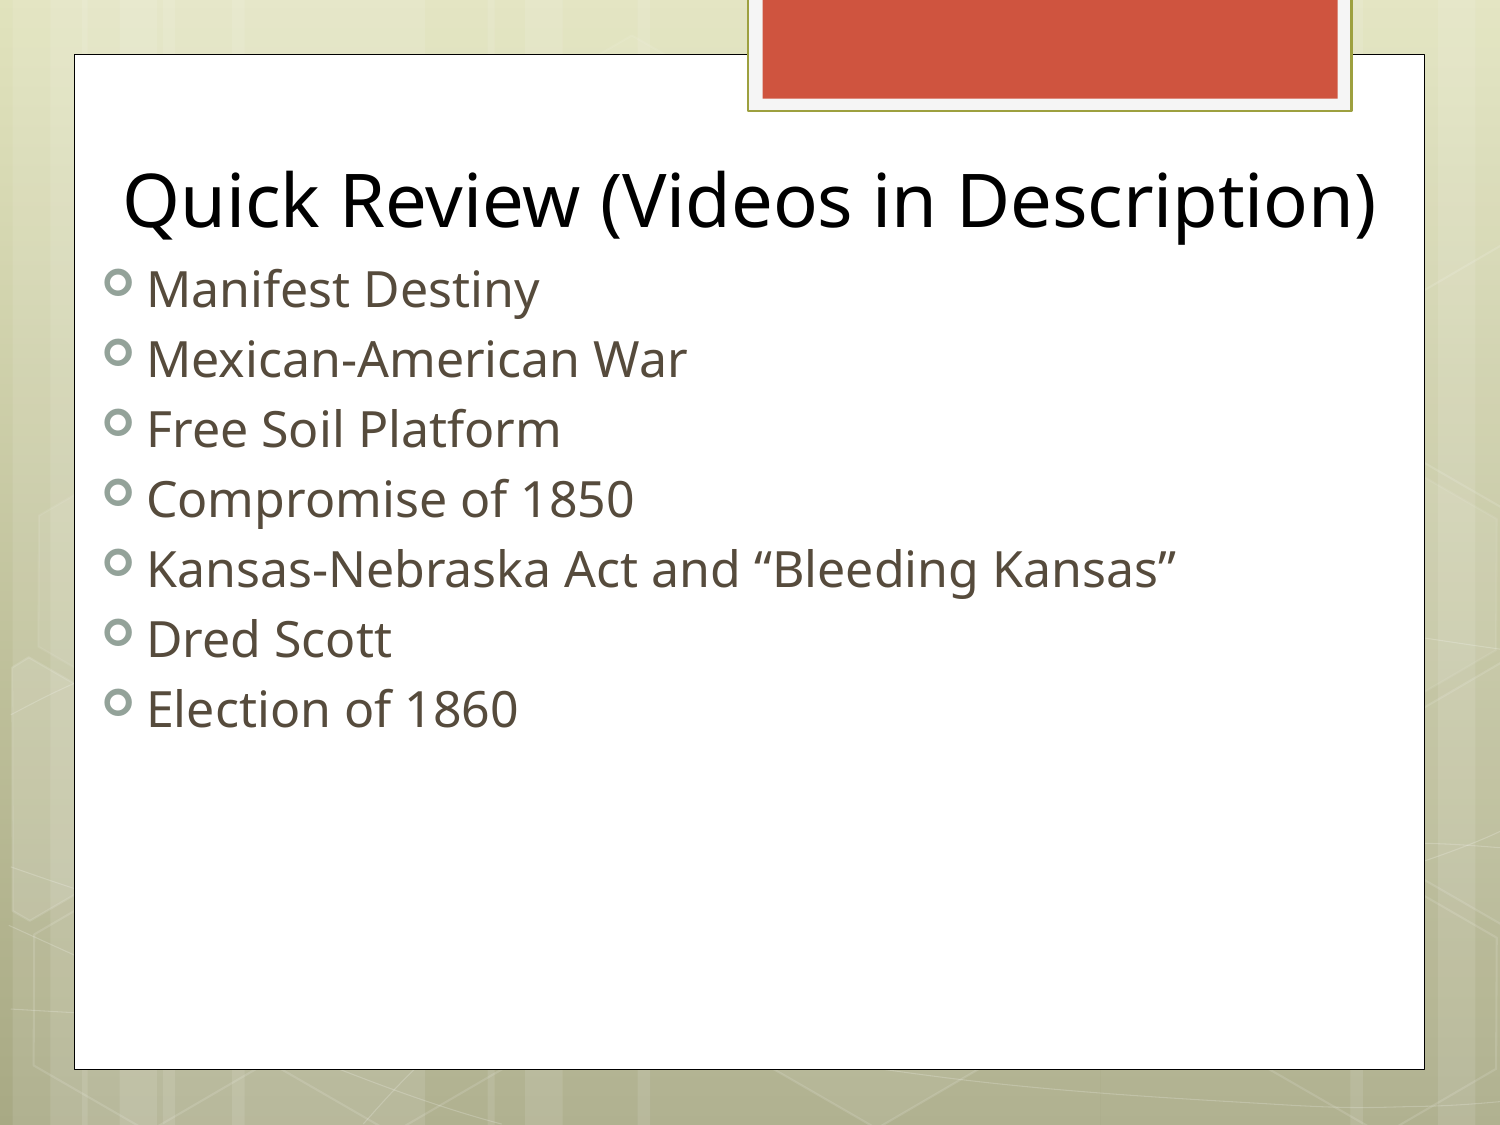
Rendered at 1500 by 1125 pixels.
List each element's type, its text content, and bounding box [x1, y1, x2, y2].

list Manifest Destiny Mexican-American War Free Soil Platform Compromise of 1850 Kansas-Nebraska Act and “Bleeding Kansas” Dred Scott Election of 1860 [75, 249, 1425, 1079]
title Quick Review (Videos in Description) [75, 75, 1425, 249]
